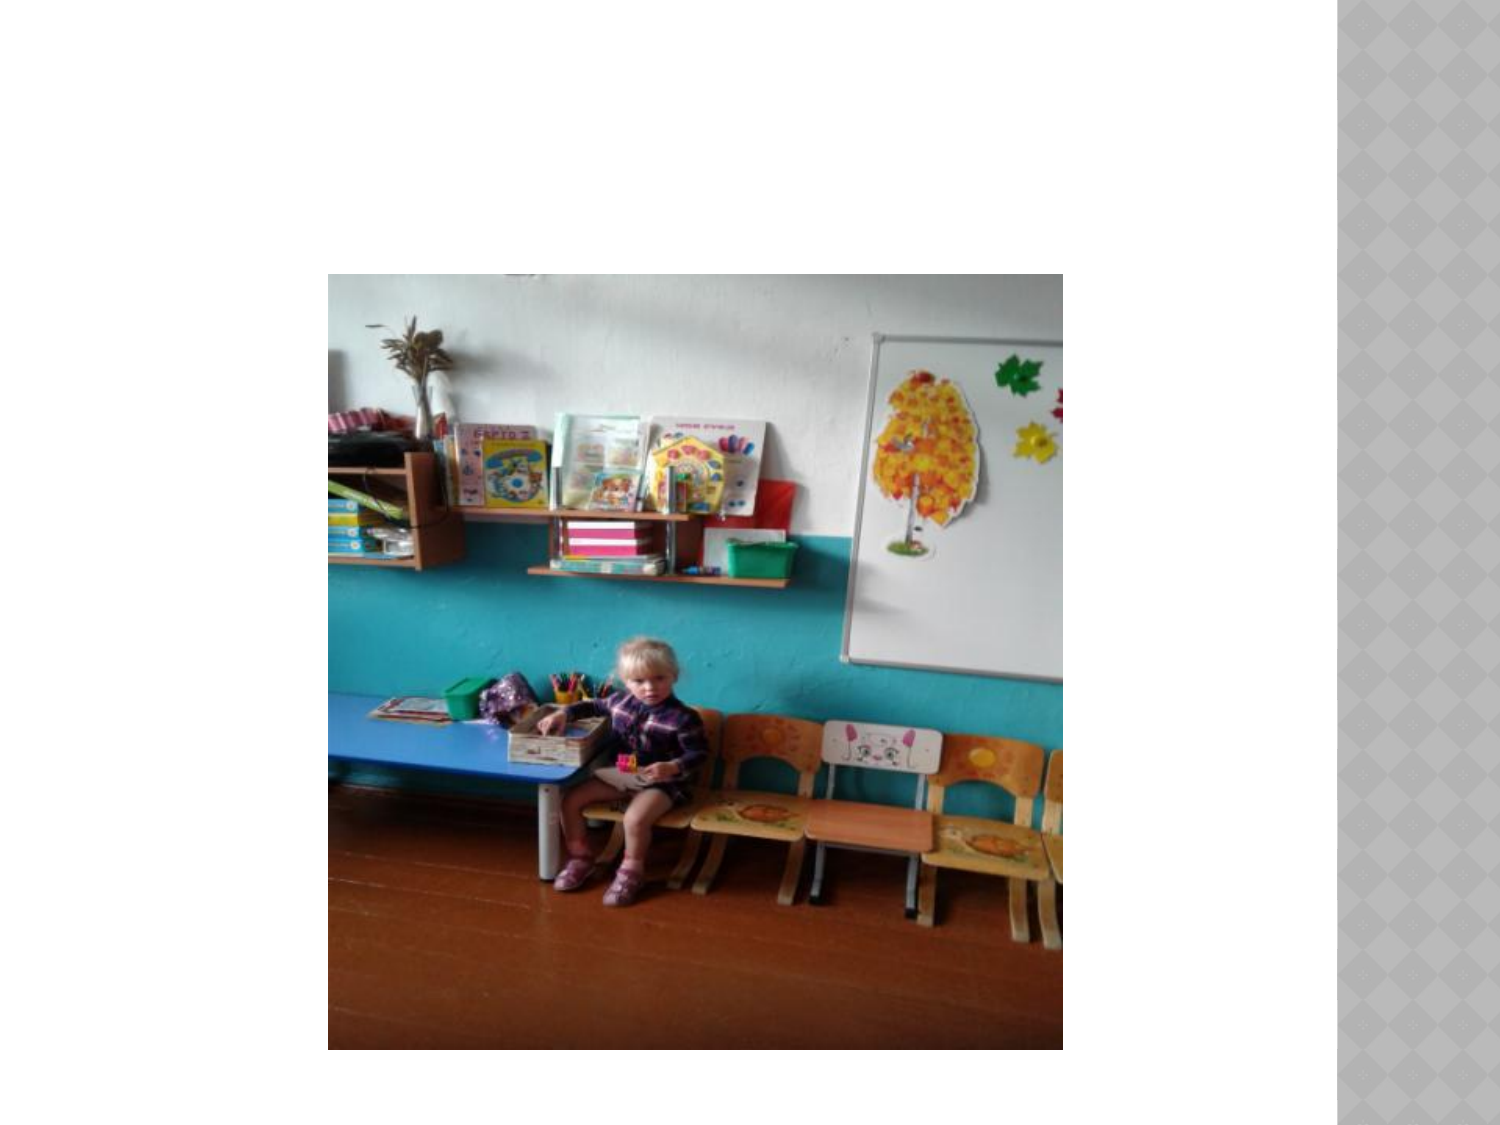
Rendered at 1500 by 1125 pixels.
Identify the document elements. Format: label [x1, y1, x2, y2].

picture [327, 274, 1063, 1051]
